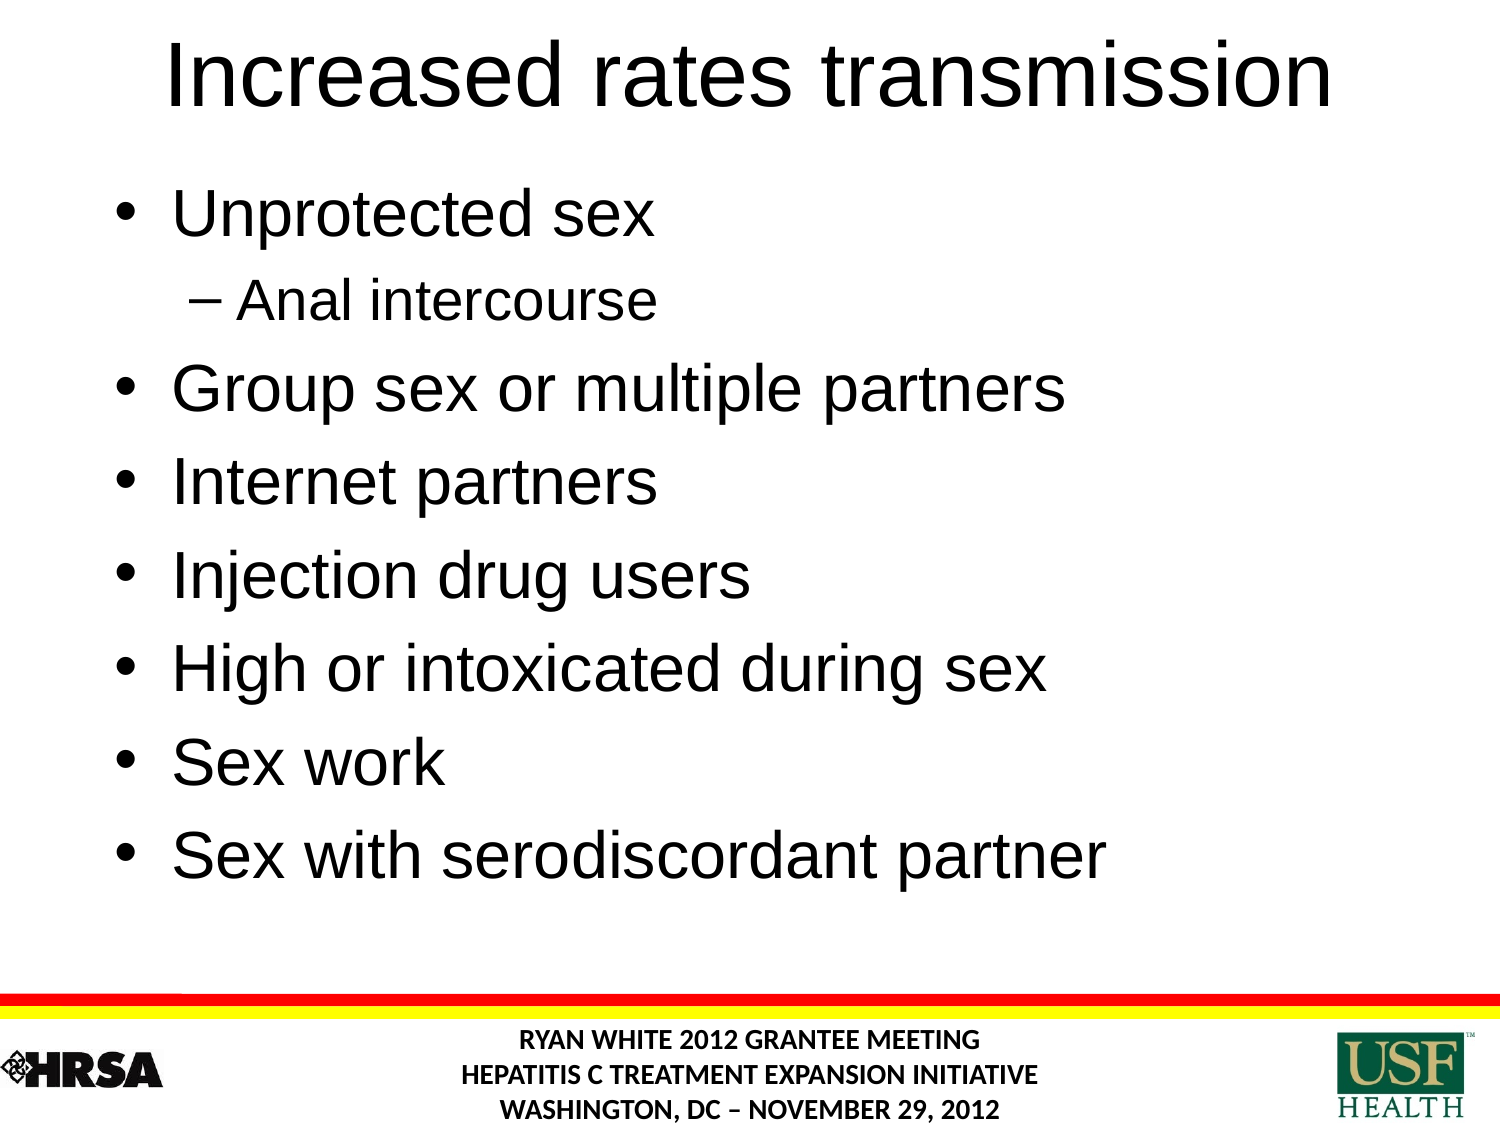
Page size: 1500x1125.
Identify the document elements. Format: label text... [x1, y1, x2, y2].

picture [1337, 1025, 1475, 1125]
text_box Unprotected sex Anal intercourse Group sex or multiple partners Internet partners Injection drug users High or intoxicated during sex Sex work Sex with serodiscordant partner [99, 162, 1400, 1038]
text_box Increased rates transmission [0, 2, 1500, 138]
picture [0, 1049, 164, 1088]
